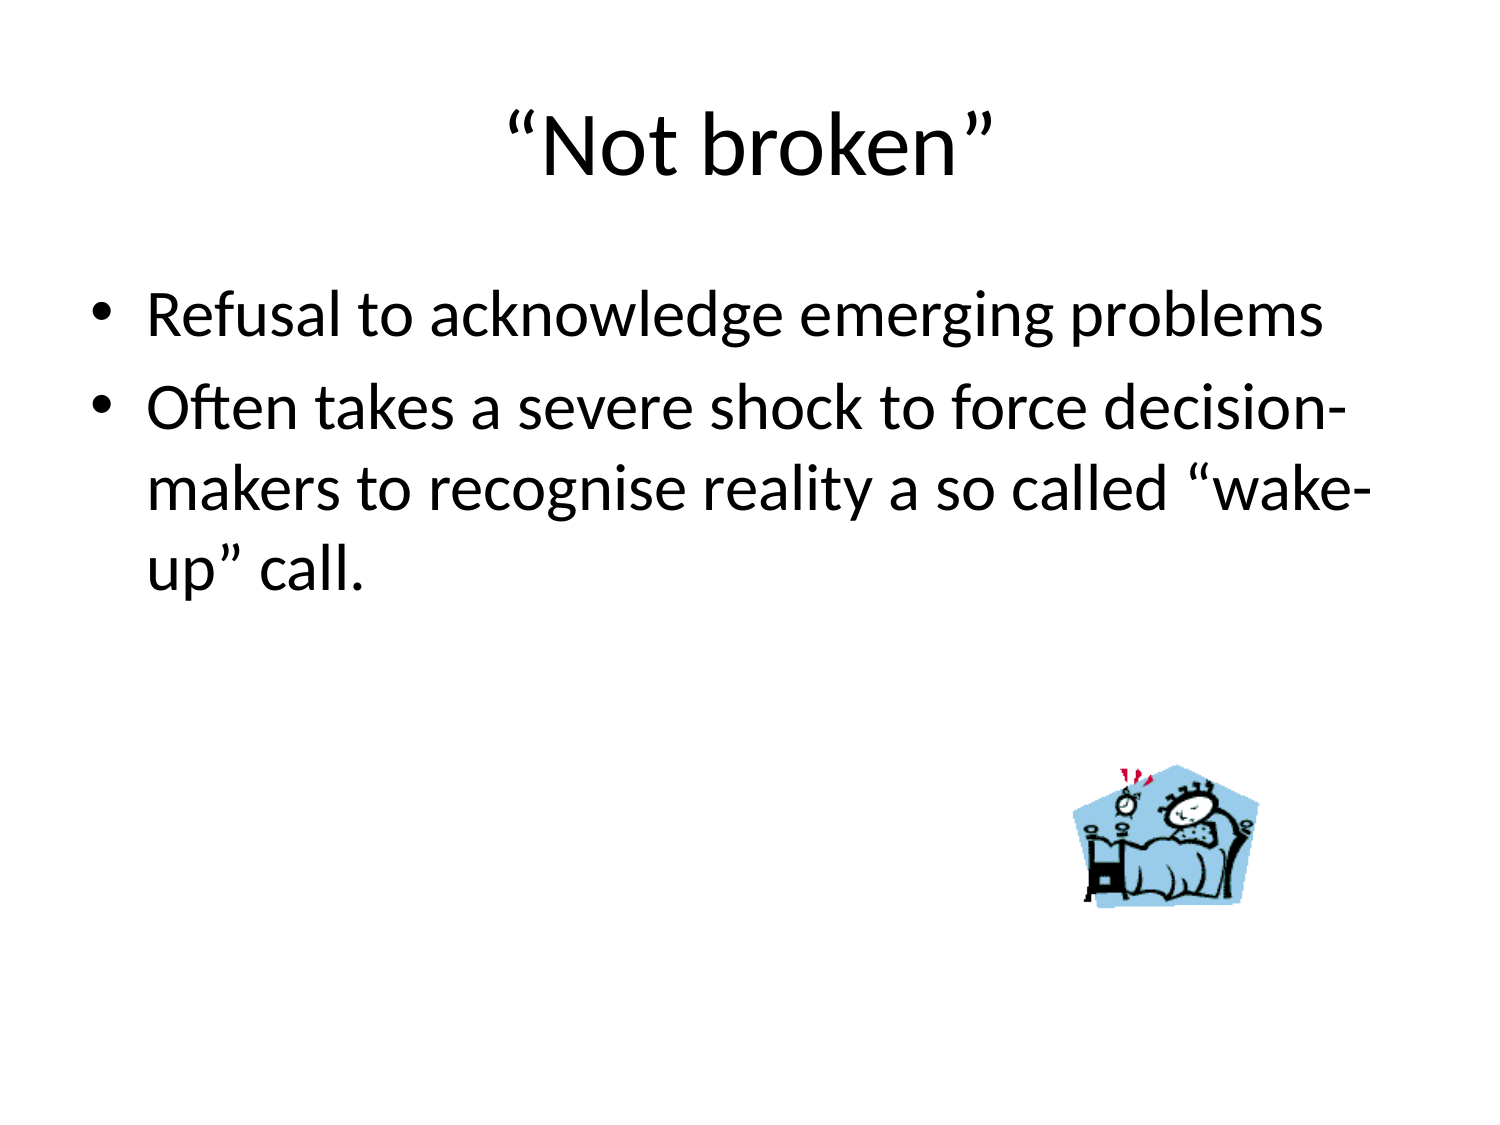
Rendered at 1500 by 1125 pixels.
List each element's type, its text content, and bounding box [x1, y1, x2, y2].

list Refusal to acknowledge emerging problems Often takes a severe shock to force decision-makers to recognise reality a so called “wake-up” call. [75, 262, 1425, 1005]
title “Not broken” [75, 45, 1425, 233]
picture [1062, 753, 1264, 916]
